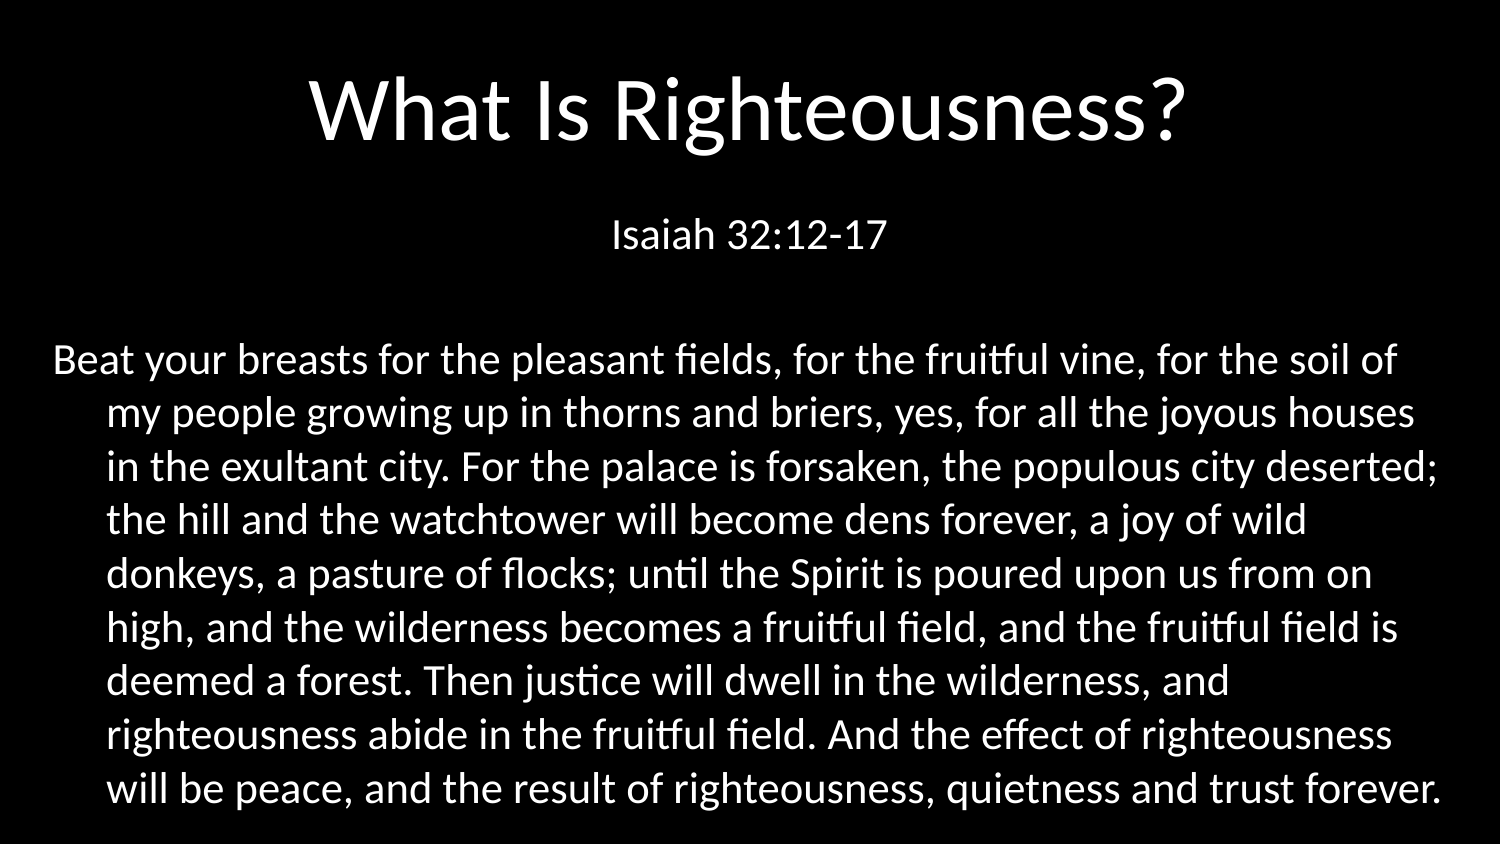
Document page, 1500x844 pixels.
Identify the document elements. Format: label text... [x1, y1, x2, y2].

title What Is Righteousness? [75, 33, 1425, 175]
list Isaiah 32:12-17 Beat your breasts for the pleasant fields, for the fruitful vine, for the soil of my people growing up in thorns and briers, yes, for all the joyous houses in the exultant city. For the palace is forsaken, the populous city deserted; the hill and the watchtower will become dens forever, a joy of wild donkeys, a pasture of flocks; until the Spirit is poured upon us from on high, and the wilderness becomes a fruitful field, and the fruitful field is deemed a forest. Then justice will dwell in the wilderness, and righteousness abide in the fruitful field. And the effect of righteousness will be peace, and the result of righteousness, quietness and trust forever. [37, 196, 1463, 844]
